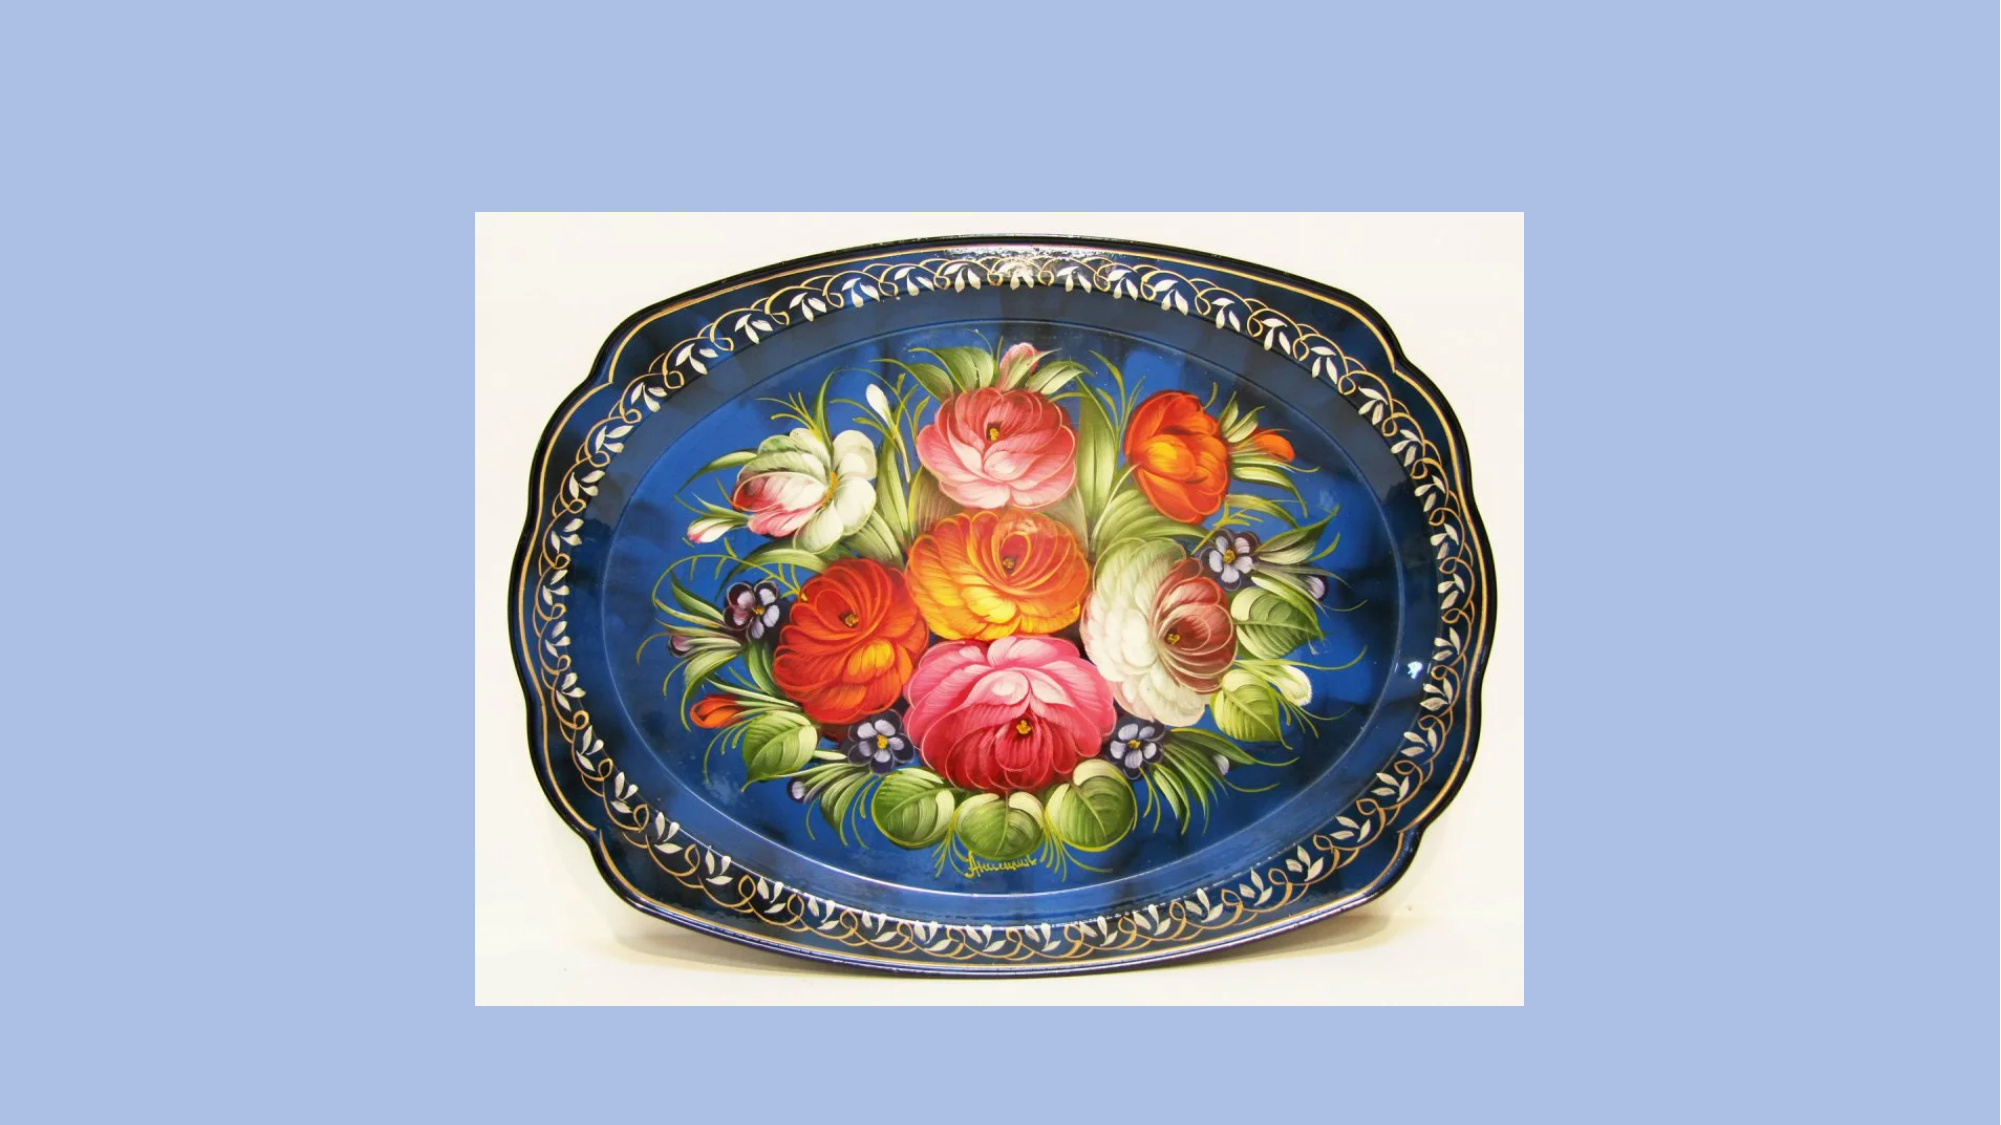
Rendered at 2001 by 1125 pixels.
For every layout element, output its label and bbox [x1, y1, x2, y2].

list [475, 212, 1525, 1006]
